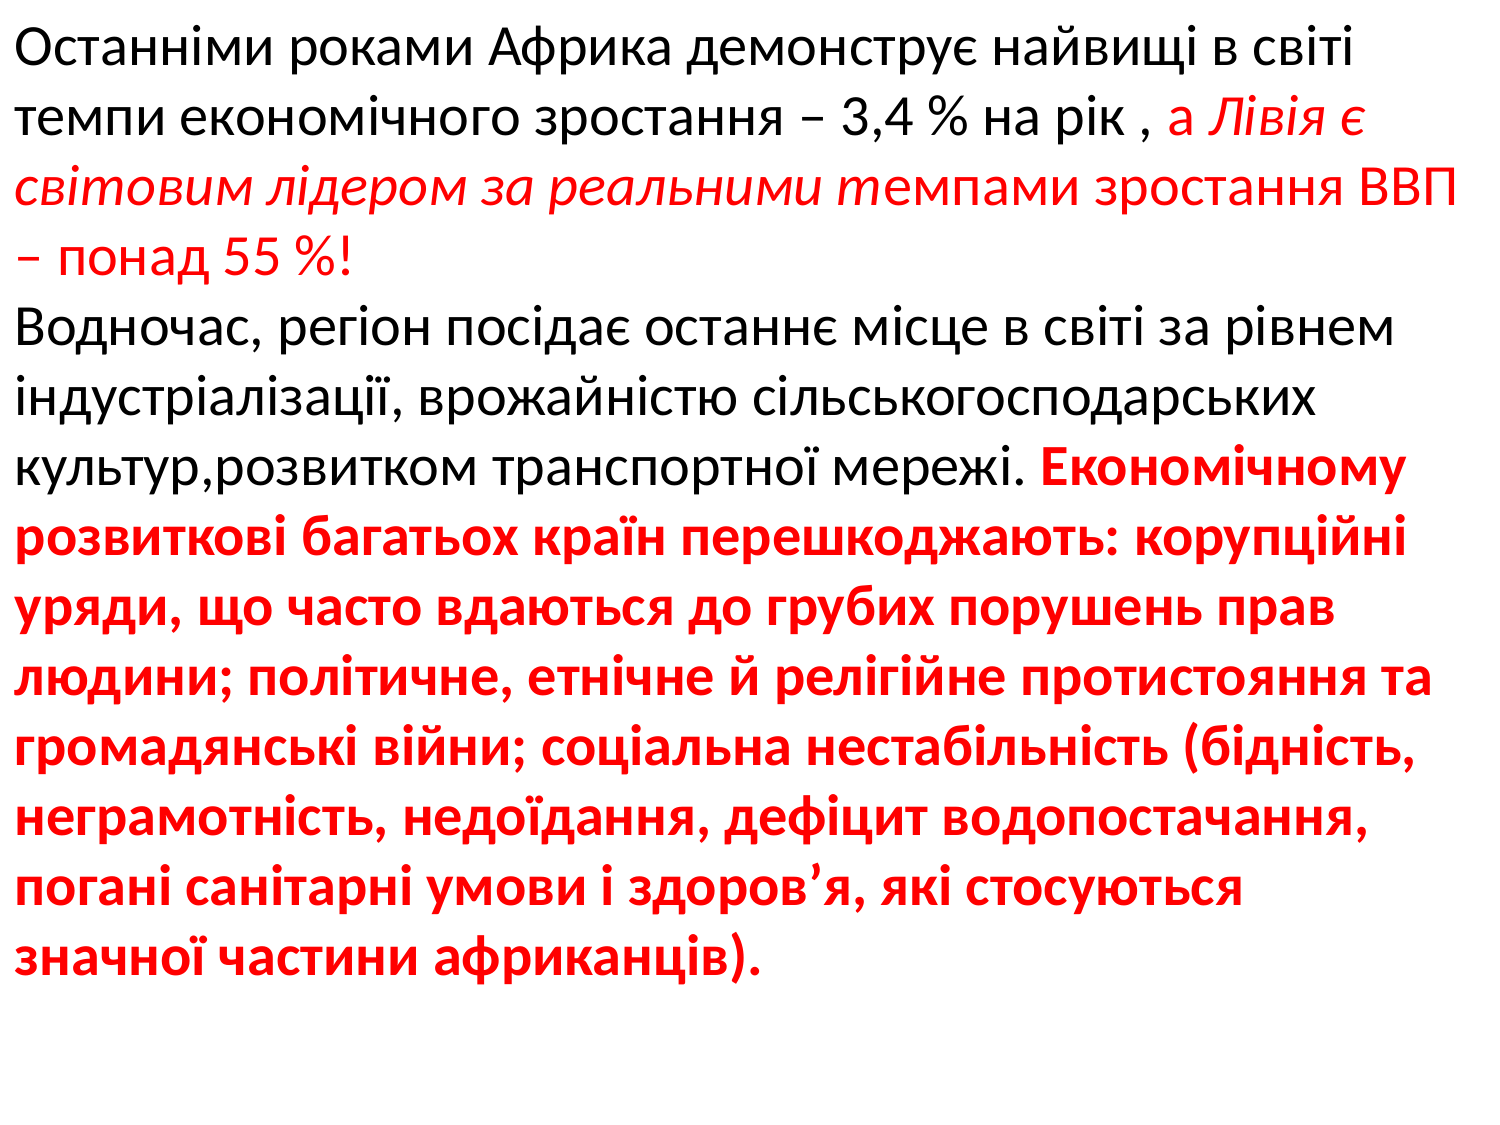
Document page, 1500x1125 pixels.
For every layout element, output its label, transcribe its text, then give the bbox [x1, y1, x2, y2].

text_box Останніми роками Африка демонcтрує найвищі в світі темпи економічного зростання – 3,4 % на рік , а Лівія є світовим лідером за реальними темпами зростання ВВП – понад 55 %! Водночас, регіон посідає останнє місце в світі за рівнем індустріалізації, врожайністю сільськогосподарських культур,розвитком транспортної мережі. Економічному розвиткові багатьох країн перешкоджають: корупційні уряди, що часто вдаються до грубих порушень прав людини; політичне, етнічне й релігійне протистояння та громадянські війни; соціальна нестабільність (бідність, неграмотність, недоїдання, дефіцит водопостачання, погані санітарні умови і здоров’я, які стосуються значної частини африканців). [0, 0, 1500, 995]
